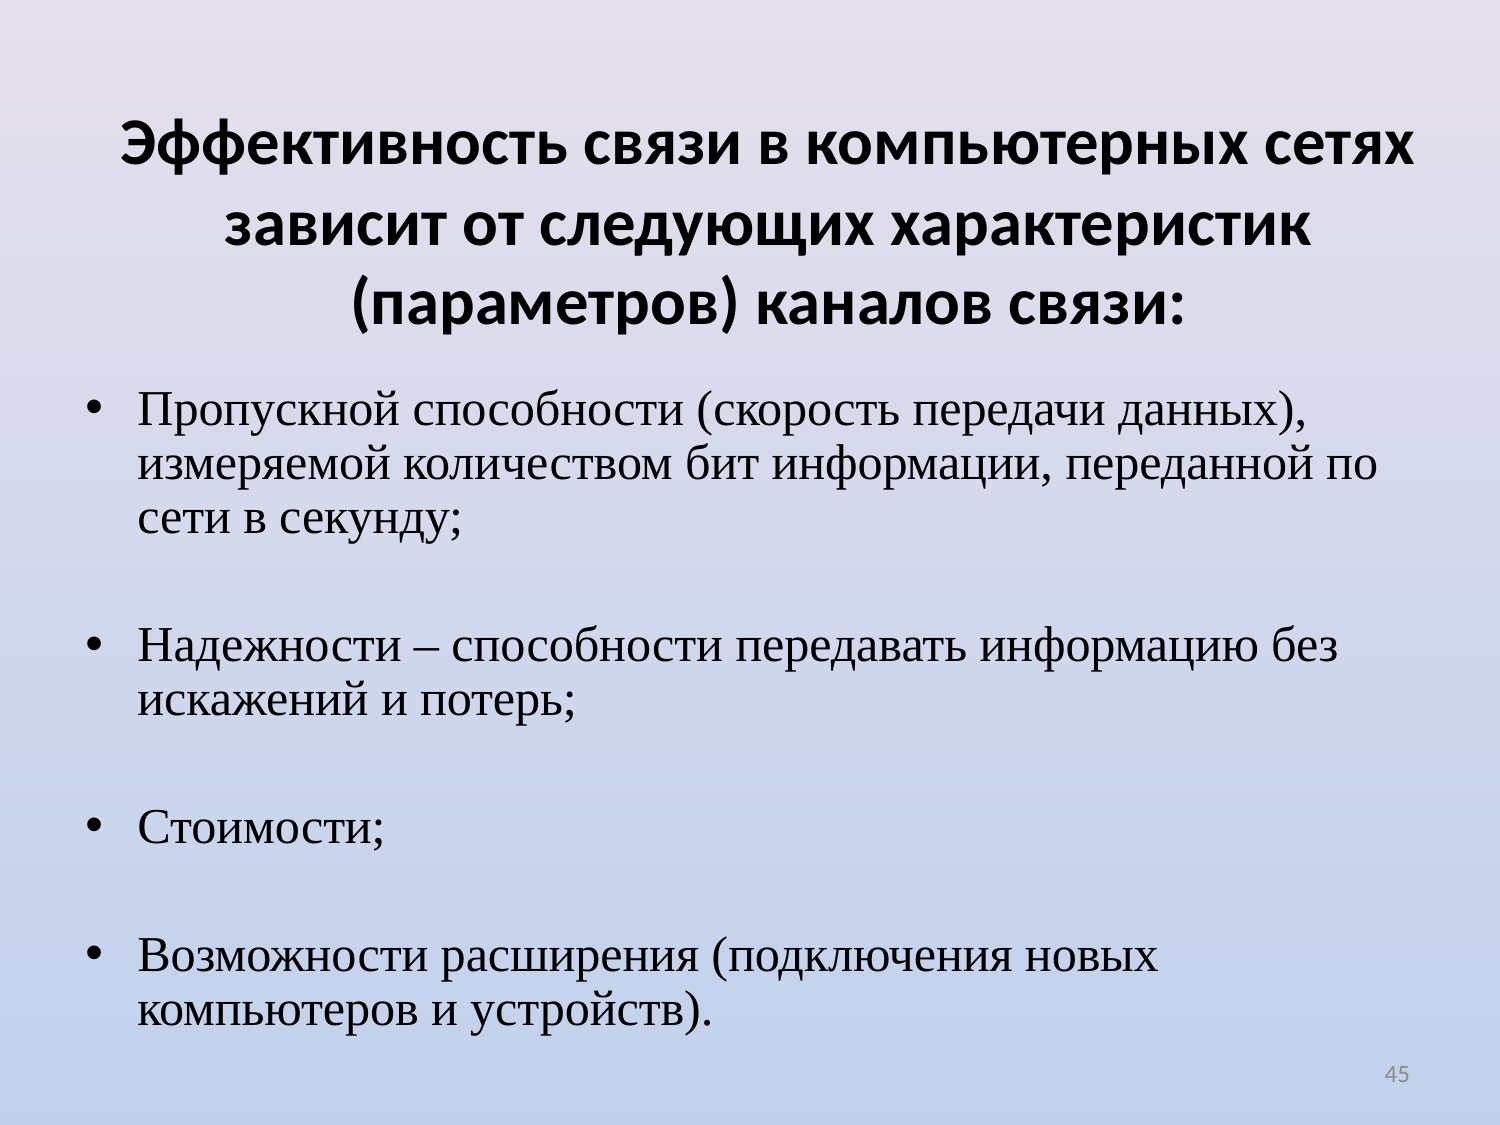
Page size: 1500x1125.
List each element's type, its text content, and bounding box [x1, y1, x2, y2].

title Эффективность связи в компьютерных сетях зависит от следующих характеристик (параметров) каналов связи: [37, 50, 1500, 386]
slide_number 45 [1074, 1042, 1425, 1103]
list Пропускной способности (скорость передачи данных), измеряемой количеством бит информации, переданной по сети в секунду; Надежности – способности передавать информацию без искажений и потерь; Стоимости; Возможности расширения (подключения новых компьютеров и устройств). [70, 375, 1421, 1049]
